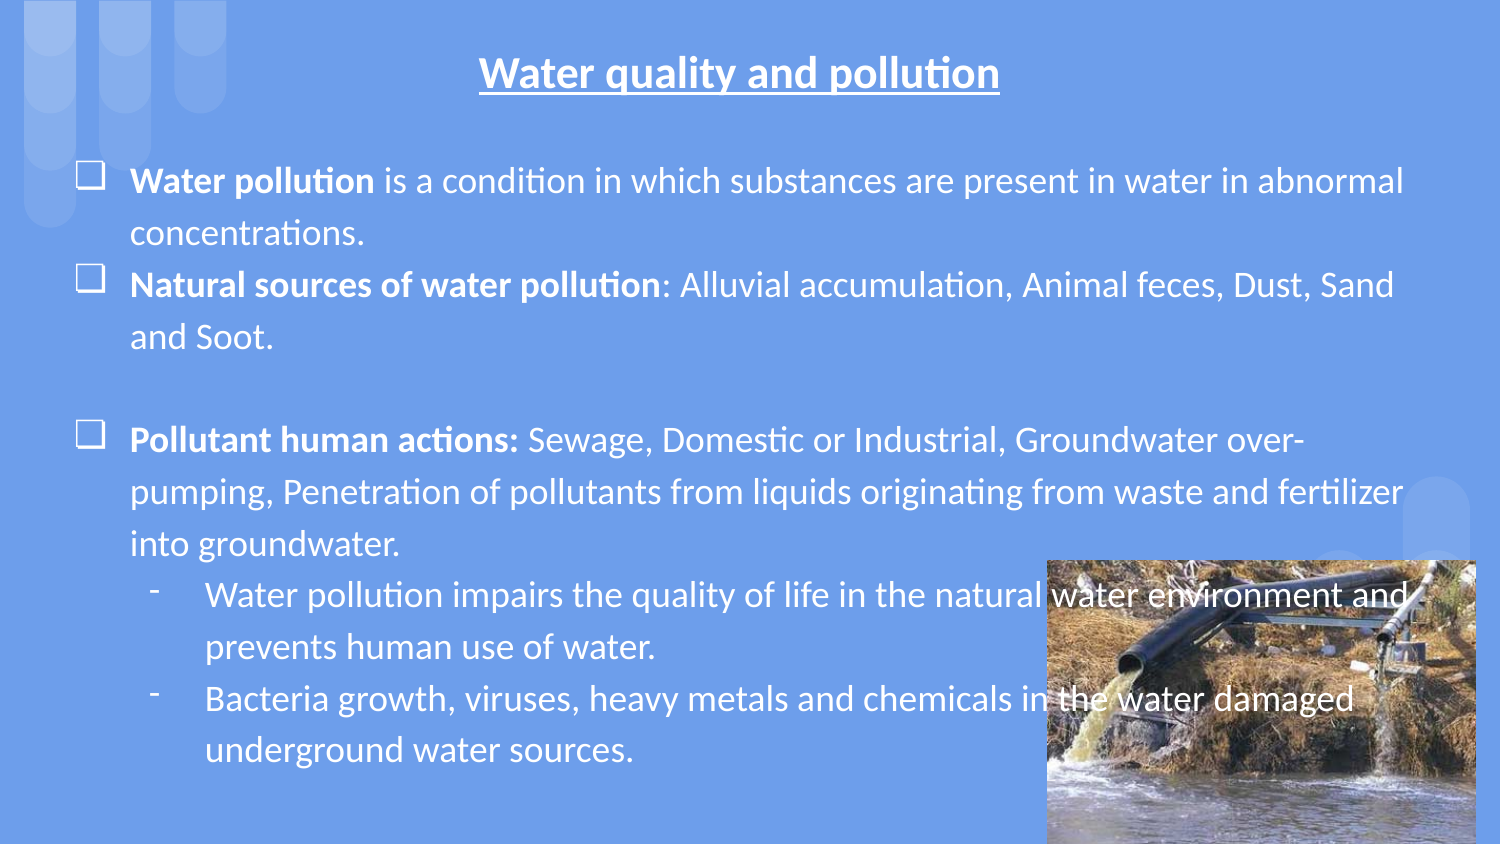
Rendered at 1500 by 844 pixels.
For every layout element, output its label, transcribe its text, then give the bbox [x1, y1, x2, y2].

text_box Water quality and pollution Water pollution is a condition in which substances are present in water in abnormal concentrations. Natural sources of water pollution: Alluvial accumulation, Animal feces, Dust, Sand and Soot. Pollutant human actions: Sewage, Domestic or Industrial, Groundwater over-pumping, Penetration of pollutants from liquids originating from waste and fertilizer into groundwater. Water pollution impairs the quality of life in the natural water environment and prevents human use of water. Bacteria growth, viruses, heavy metals and chemicals in the water damaged underground water sources. [40, 19, 1439, 786]
picture [1047, 560, 1476, 844]
